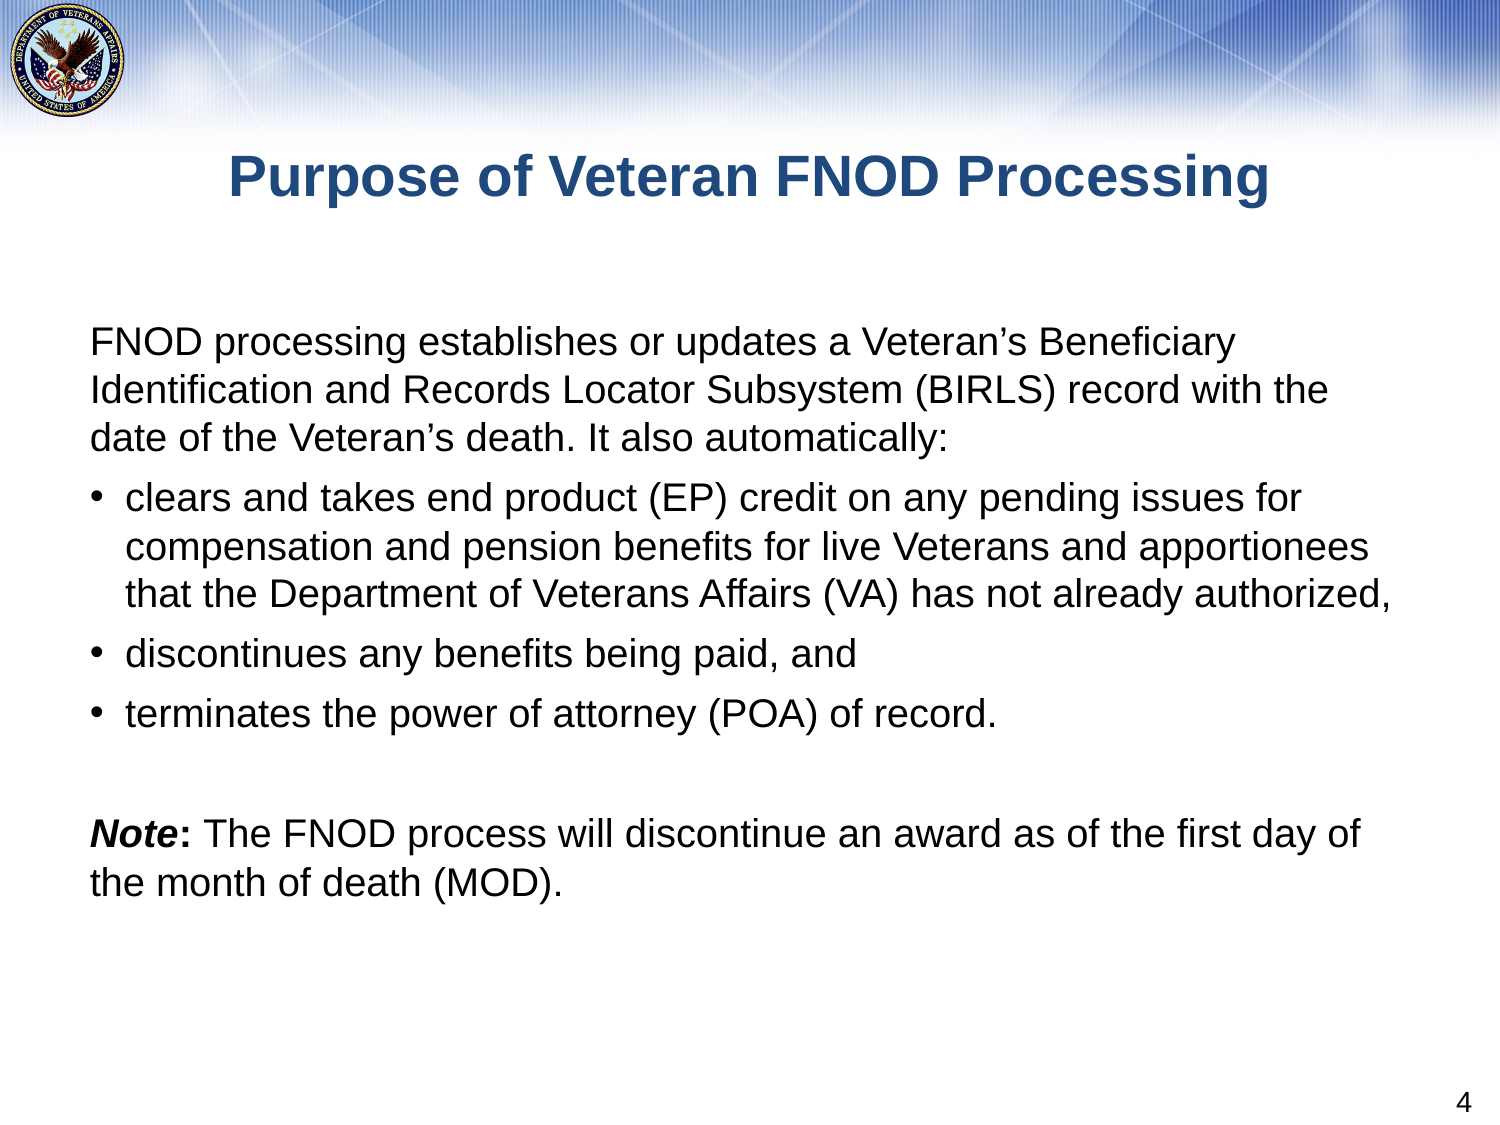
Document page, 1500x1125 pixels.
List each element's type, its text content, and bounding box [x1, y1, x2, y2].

slide_number 4 [1136, 1083, 1487, 1125]
picture [0, 0, 1500, 130]
title Purpose of Veteran FNOD Processing [0, 130, 1500, 309]
list FNOD processing establishes or updates a Veteran’s Beneficiary Identification and Records Locator Subsystem (BIRLS) record with the date of the Veteran’s death. It also automatically: clears and takes end product (EP) credit on any pending issues for compensation and pension benefits for live Veterans and apportionees that the Department of Veterans Affairs (VA) has not already authorized, discontinues any benefits being paid, and terminates the power of attorney (POA) of record. Note: The FNOD process will discontinue an award as of the first day of the month of death (MOD). [75, 308, 1425, 956]
picture [0, 309, 1500, 1062]
